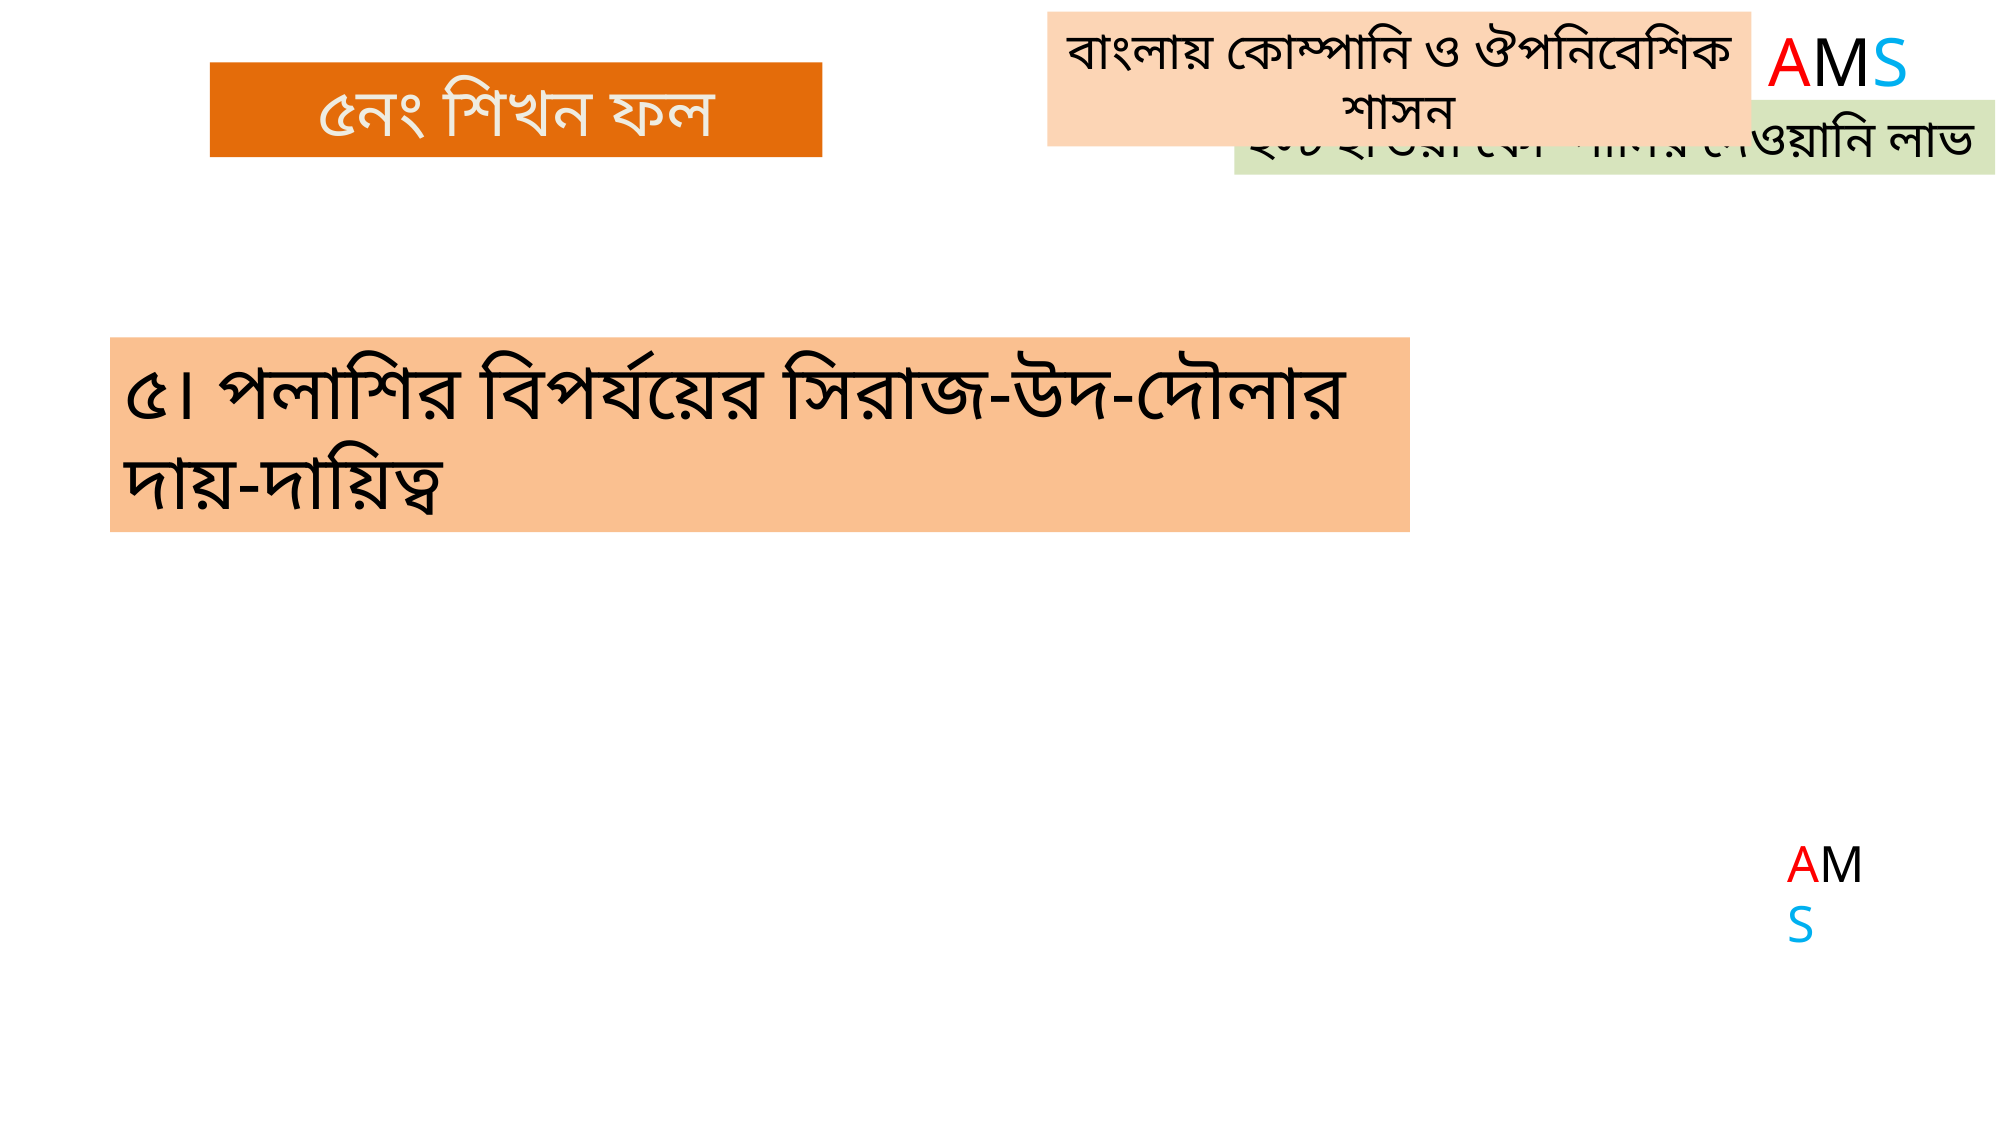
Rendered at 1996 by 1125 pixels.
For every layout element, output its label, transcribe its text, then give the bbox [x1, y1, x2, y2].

text_box AMS [1772, 824, 1890, 960]
text_box ৫। পলাশির বিপর্যয়ের সিরাজ-উদ-দৌলার দায়-দায়িত্ব [110, 337, 1410, 533]
text_box ৫নং শিখন ফল [209, 62, 823, 158]
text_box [1047, 11, 1939, 176]
